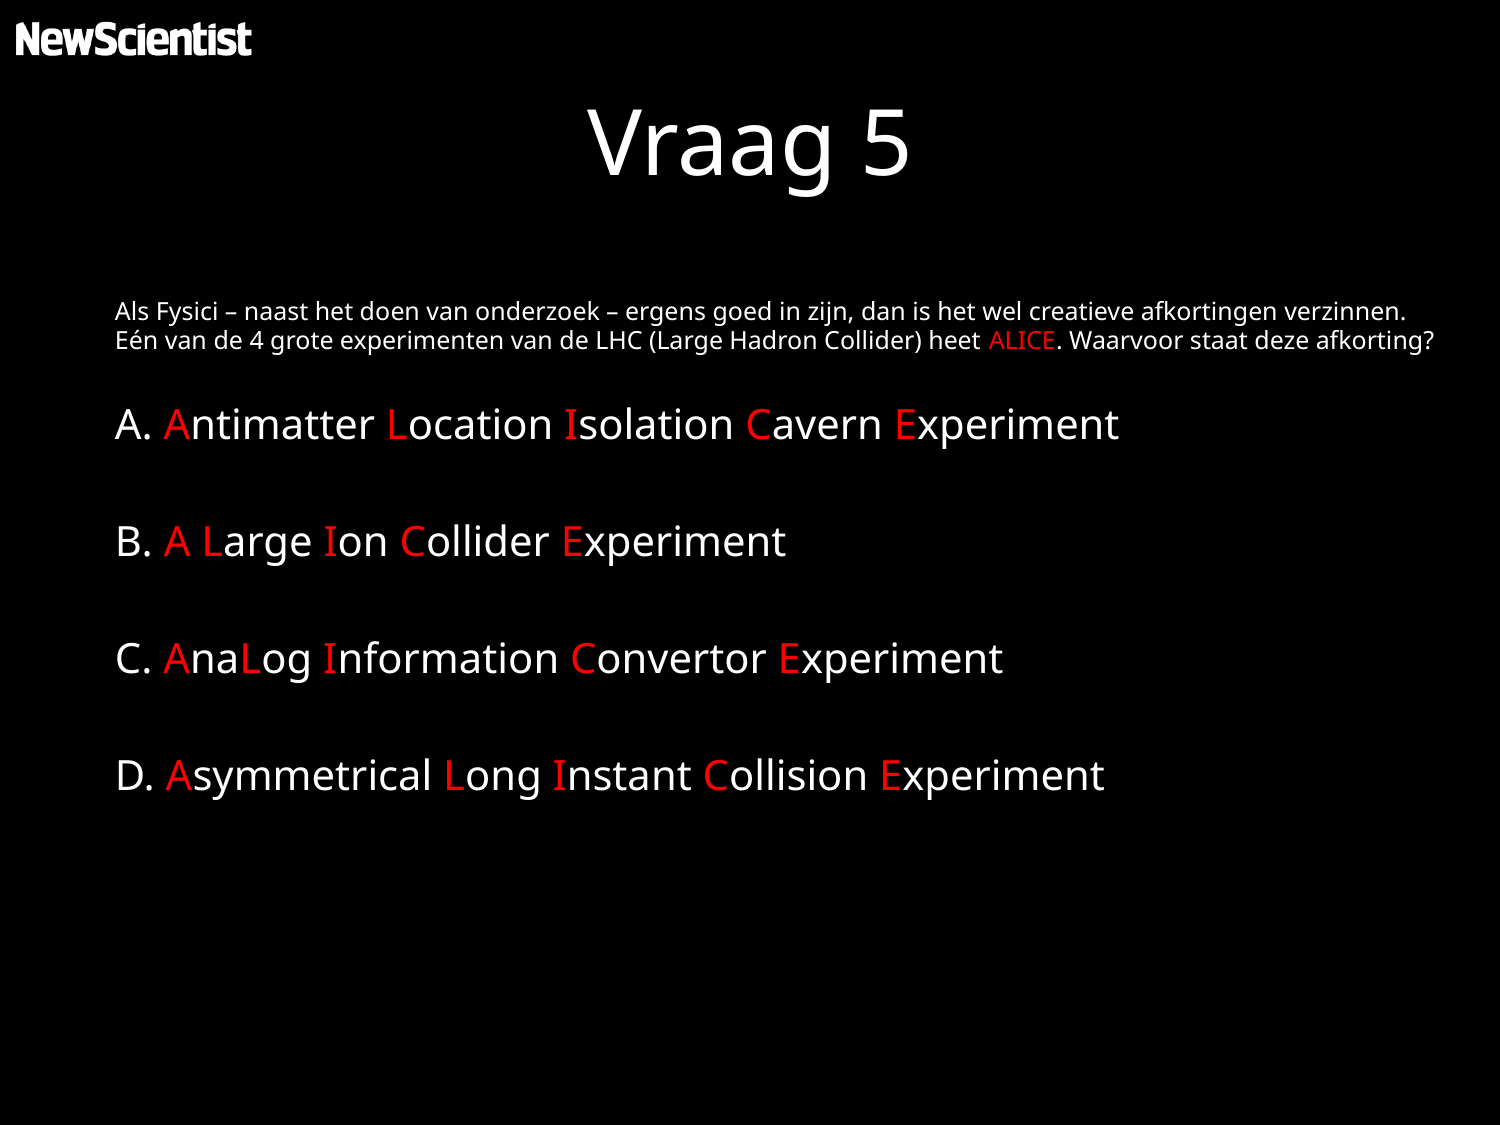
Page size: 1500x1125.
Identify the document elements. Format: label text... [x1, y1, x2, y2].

title Vraag 5 [75, 45, 1425, 233]
list [75, 262, 1425, 1005]
picture [13, 18, 255, 58]
text_box Als Fysici – naast het doen van onderzoek – ergens goed in zijn, dan is het wel creatieve afkortingen verzinnen. Eén van de 4 grote experimenten van de LHC (Large Hadron Collider) heet ALICE. Waarvoor staat deze afkorting? Antimatter Location Isolation Cavern Experiment B. A Large Ion Collider Experiment C. AnaLog Information Convertor Experiment D. Asymmetrical Long Instant Collision Experiment [99, 287, 1450, 1030]
